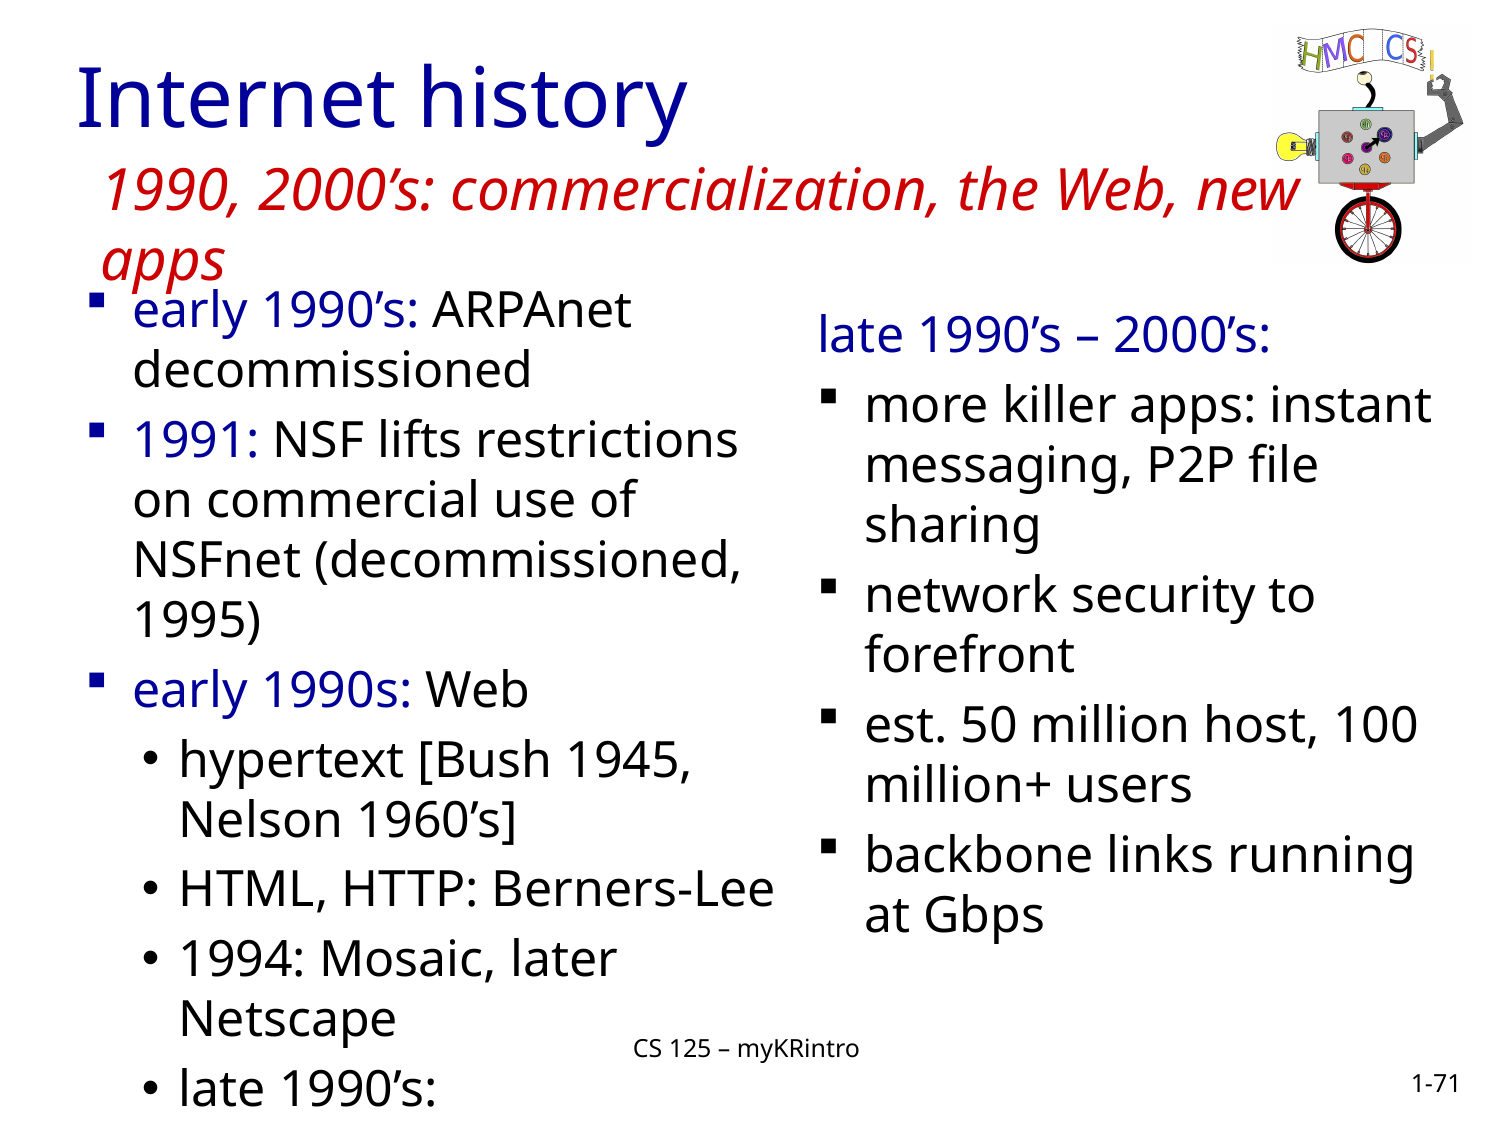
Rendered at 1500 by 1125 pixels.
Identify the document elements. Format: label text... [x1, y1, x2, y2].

text_box Internet history [61, 41, 1337, 148]
picture [1271, 24, 1471, 264]
footer CS 125 – myKRintro [512, 1025, 988, 1100]
list late 1990’s – 2000’s: more killer apps: instant messaging, P2P file sharing network security to forefront est. 50 million host, 100 million+ users backbone links running at Gbps [802, 295, 1453, 1025]
slide_number 1-71 [1365, 1060, 1477, 1106]
list early 1990’s: ARPAnet decommissioned 1991: NSF lifts restrictions on commercial use of NSFnet (decommissioned, 1995) early 1990s: Web hypertext [Bush 1945, Nelson 1960’s] HTML, HTTP: Berners-Lee 1994: Mosaic, later Netscape late 1990’s: commercialization of the Web [70, 269, 804, 1001]
text_box 1990, 2000’s: commercialization, the Web, new apps [85, 168, 1393, 275]
